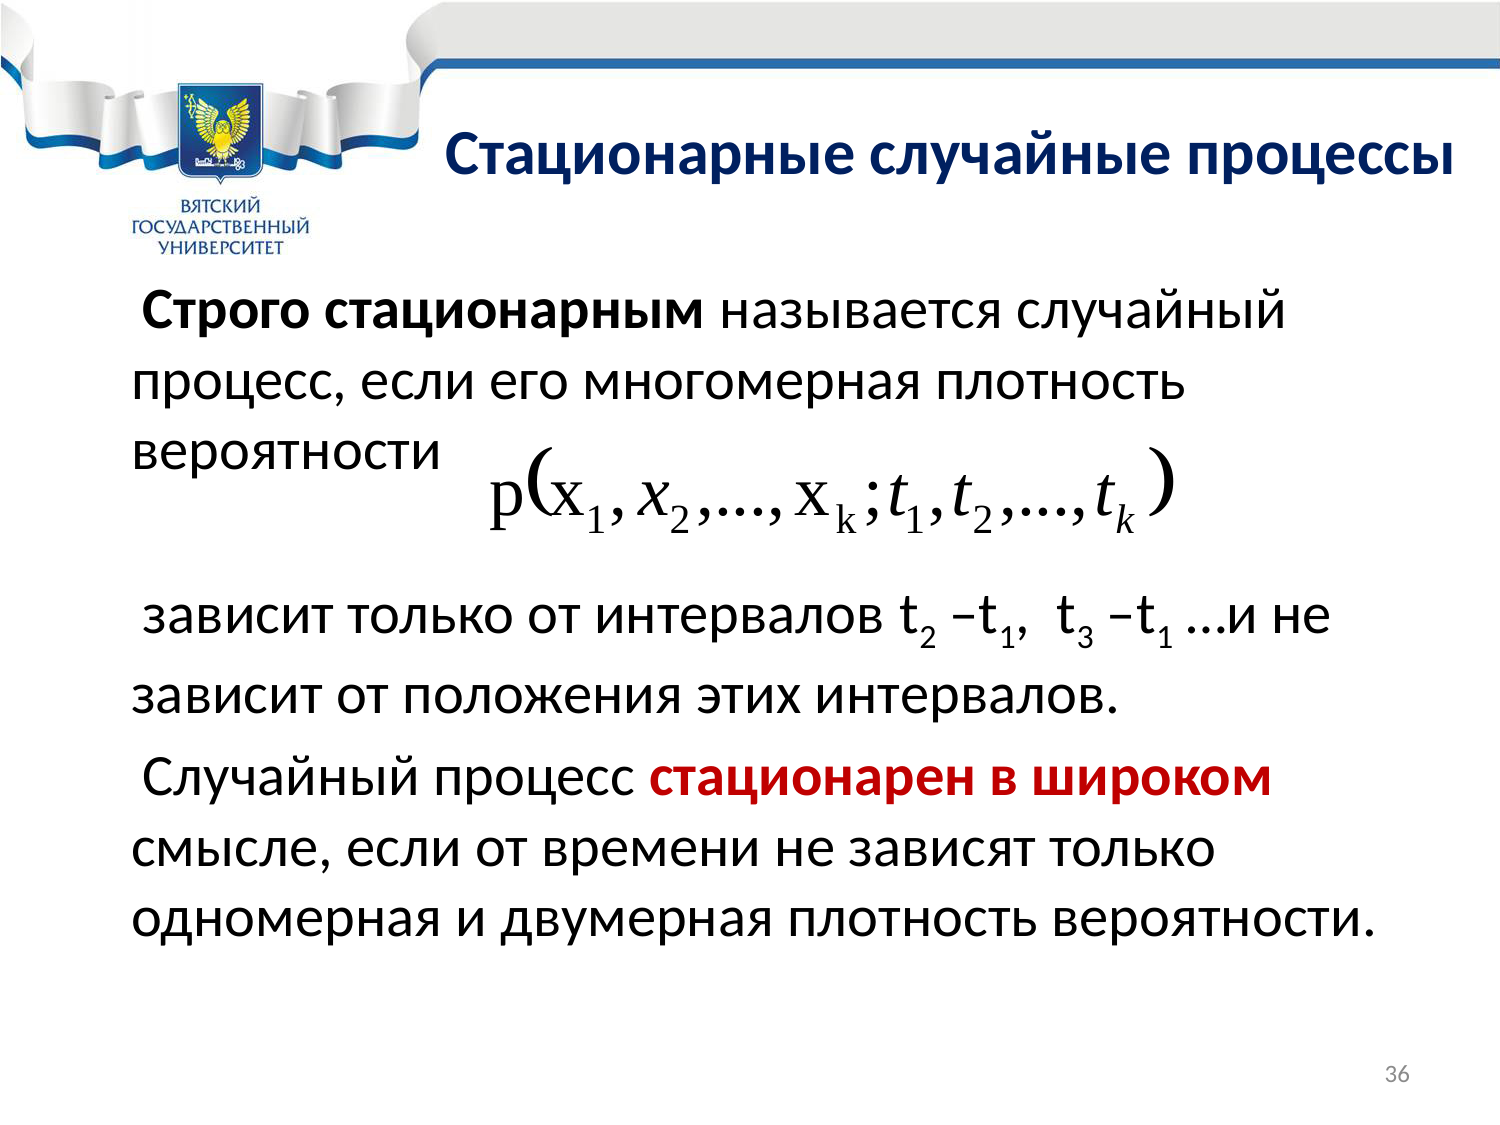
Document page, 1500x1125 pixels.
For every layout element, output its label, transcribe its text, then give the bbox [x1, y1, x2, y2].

title Стационарные случайные процессы [419, 66, 1483, 233]
list Строго стационарным называется случайный процесс, если его многомерная плотность вероятности зависит только от интервалов t2 –t1, t3 –t1 …и не зависит от положения этих интервалов. Случайный процесс стационарен в широком смысле, если от времени не зависят только одномерная и двумерная плотность вероятности. [75, 262, 1425, 1005]
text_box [478, 443, 1176, 551]
picture [0, 1, 1500, 1125]
slide_number 36 [1074, 1042, 1425, 1103]
